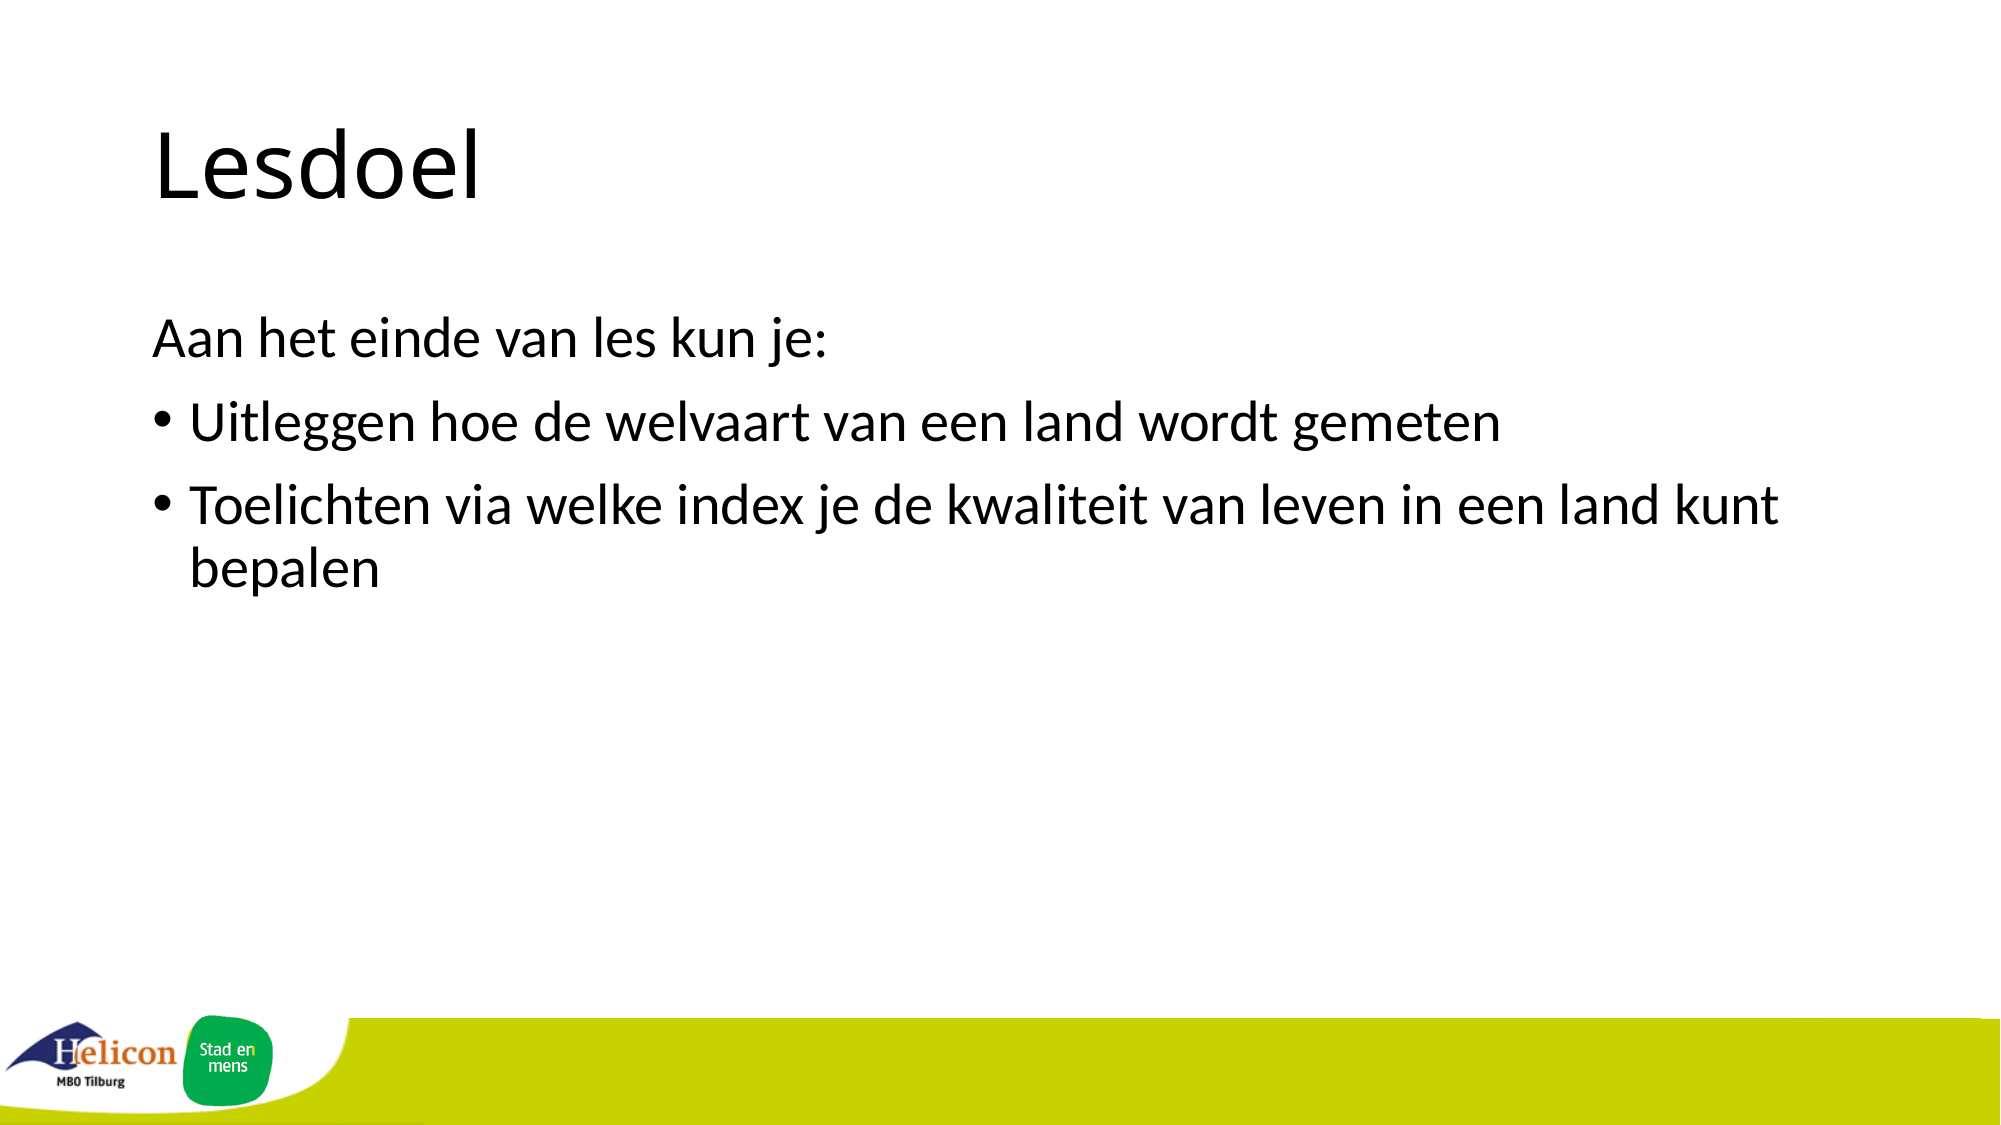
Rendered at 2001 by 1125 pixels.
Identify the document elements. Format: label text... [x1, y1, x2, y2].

title Lesdoel [137, 59, 1863, 278]
list Aan het einde van les kun je: Uitleggen hoe de welvaart van een land wordt gemeten Toelichten via welke index je de kwaliteit van leven in een land kunt bepalen [137, 299, 1863, 1014]
picture [0, 1014, 424, 1125]
